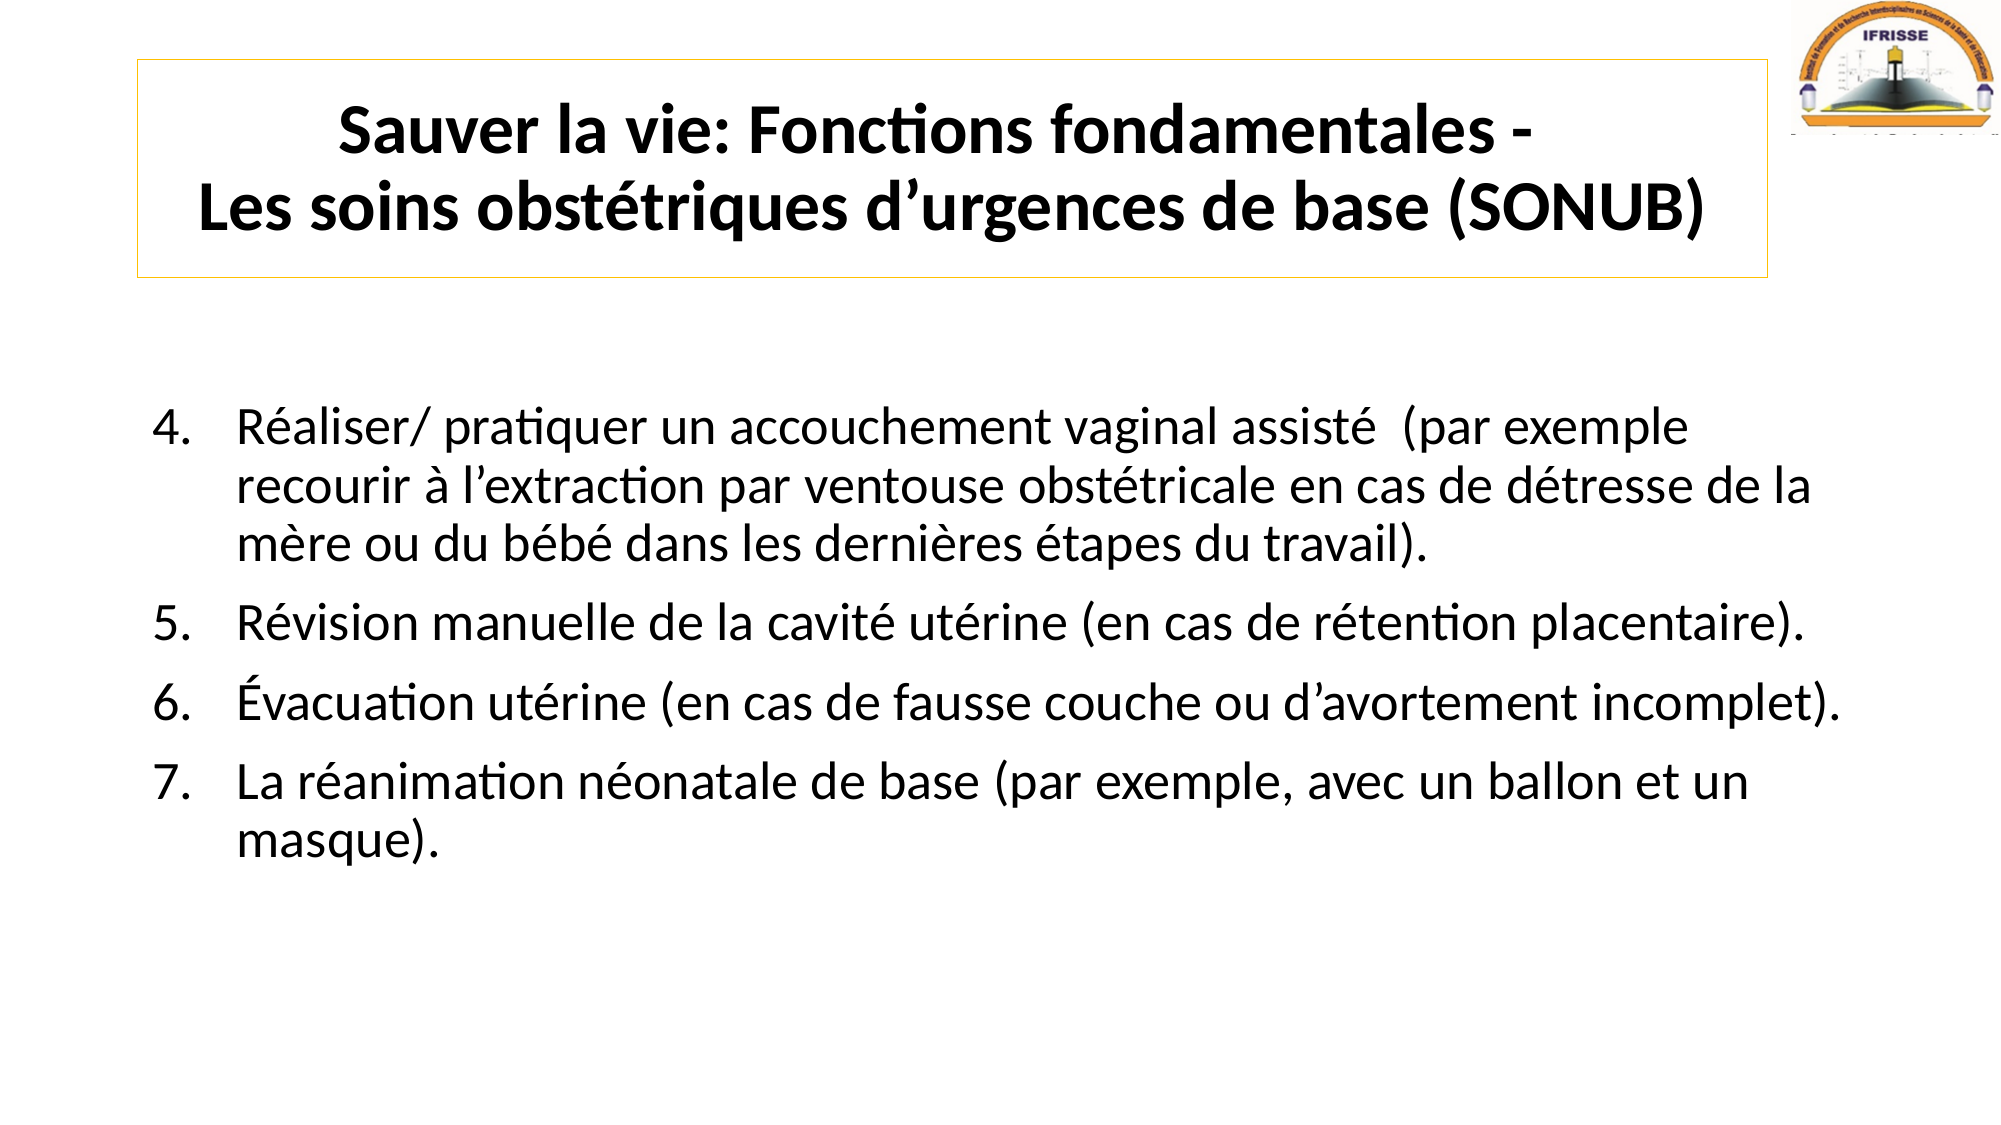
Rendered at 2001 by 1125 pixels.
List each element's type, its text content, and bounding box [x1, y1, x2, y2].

picture [1791, 0, 2000, 135]
list Réaliser/ pratiquer un accouchement vaginal assisté (par exemple recourir à l’extraction par ventouse obstétricale en cas de détresse de la mère ou du bébé dans les dernières étapes du travail). Révision manuelle de la cavité utérine (en cas de rétention placentaire). Évacuation utérine (en cas de fausse couche ou d’avortement incomplet). La réanimation néonatale de base (par exemple, avec un ballon et un masque). [137, 299, 1863, 1014]
title Sauver la vie: Fonctions fondamentales - Les soins obstétriques d’urgences de base (SONUB) [137, 59, 1768, 278]
